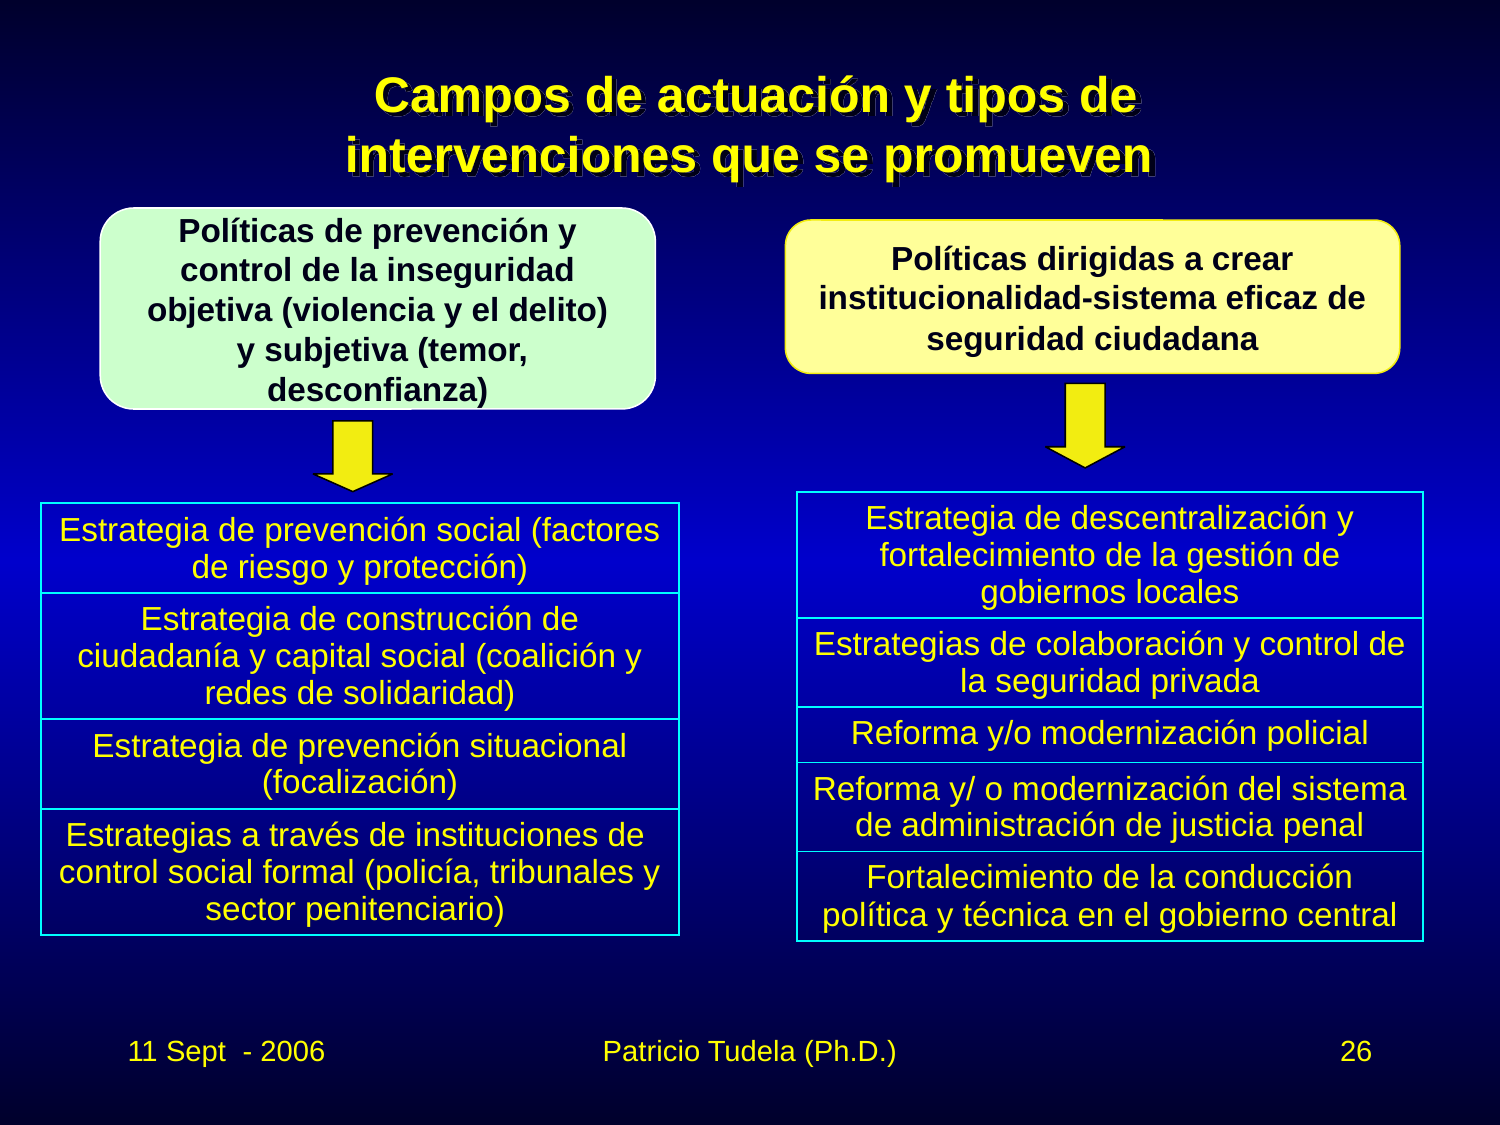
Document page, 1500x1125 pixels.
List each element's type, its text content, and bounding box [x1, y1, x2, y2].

text_box Políticas dirigidas a crear institucionalidad-sistema eficaz de seguridad ciudadana [785, 219, 1400, 374]
slide_number 26 [1074, 1024, 1388, 1101]
table_cell Fortalecimiento de la conducción política y técnica en el gobierno central [798, 852, 1422, 940]
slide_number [112, 1024, 426, 1101]
table_cell Reforma y/ o modernización del sistema de administración de justicia penal [798, 763, 1422, 851]
text_box [1045, 383, 1126, 468]
text_box Campos de actuación y tipos de intervenciones que se promueven [183, 54, 1329, 190]
table_cell Estrategia de prevención situacional (focalización) [42, 720, 678, 808]
table_cell Estrategia de construcción de ciudadanía y capital social (coalición y redes de solidaridad) [42, 594, 678, 718]
table_cell Estrategias de colaboración y control de la seguridad privada [798, 619, 1422, 706]
table_cell Reforma y/o modernización policial [798, 708, 1422, 762]
table_header Estrategia de prevención social (factores de riesgo y protección) [42, 504, 678, 592]
text_box [312, 420, 393, 492]
table_cell Estrategias a través de instituciones de control social formal (policía, tribunales y sector penitenciario) [42, 810, 678, 934]
text_box Políticas de prevención y control de la inseguridad objetiva (violencia y el delito) y subjetiva (temor, desconfianza) [100, 207, 656, 410]
footer Patricio Tudela (Ph.D.) [512, 1024, 988, 1101]
table_header Estrategia de descentralización y fortalecimiento de la gestión de gobiernos locales [798, 493, 1422, 617]
